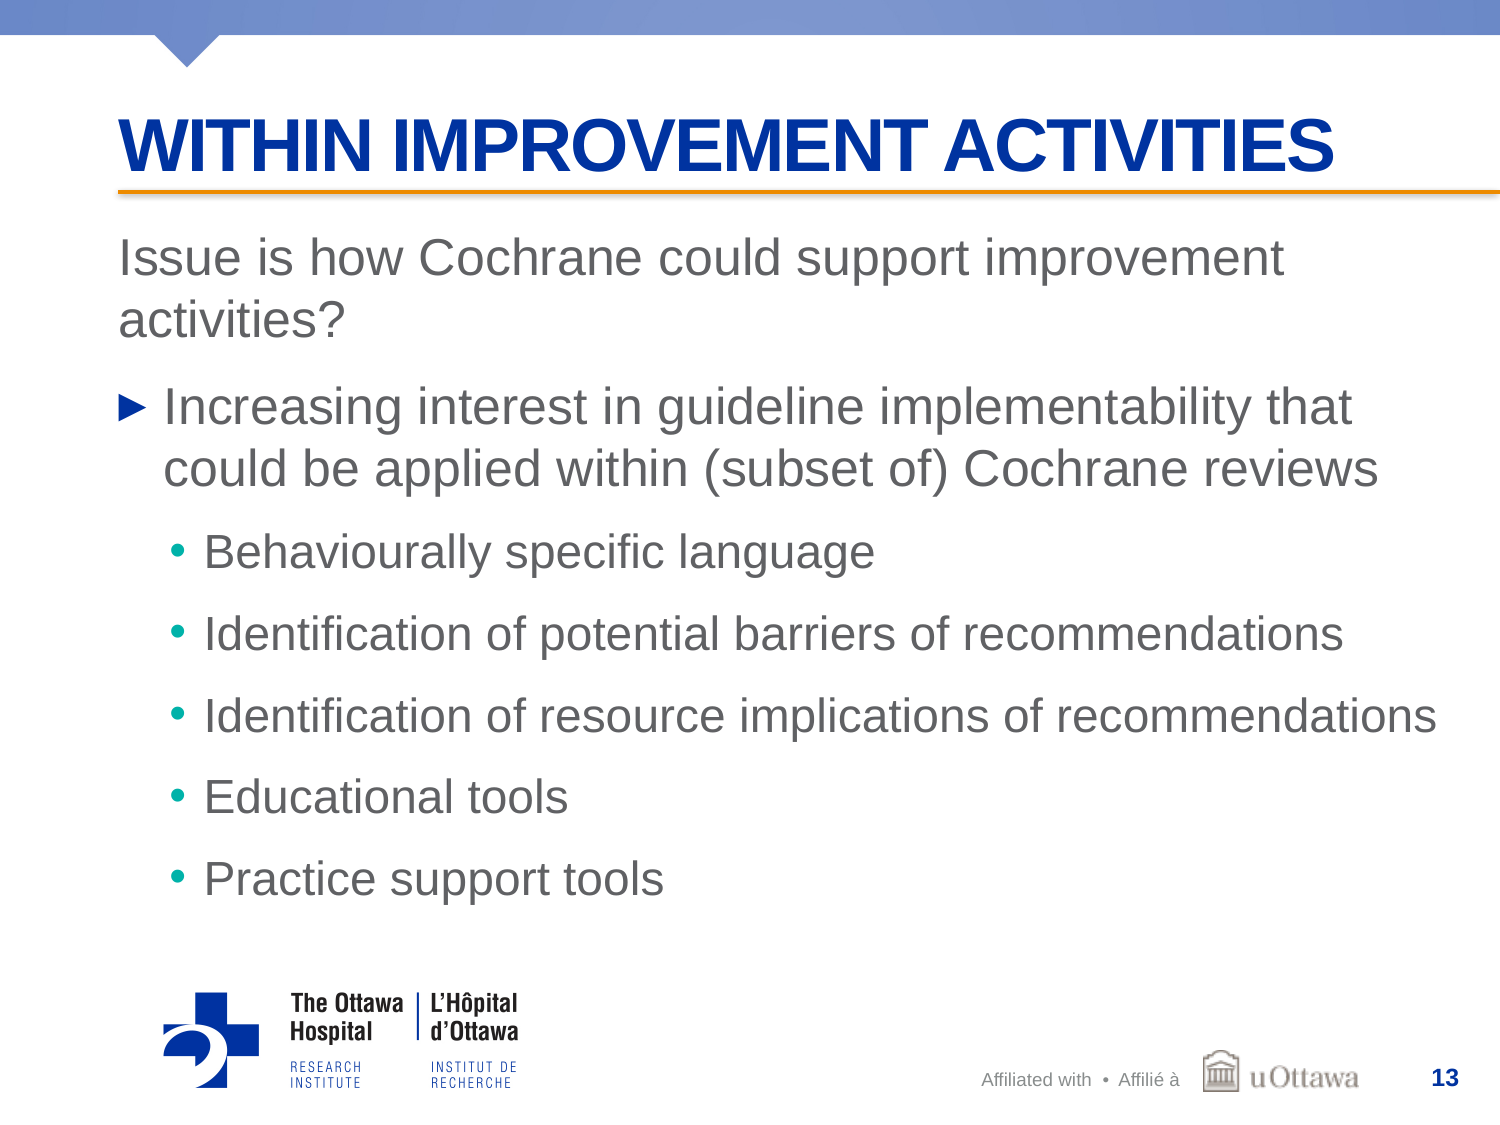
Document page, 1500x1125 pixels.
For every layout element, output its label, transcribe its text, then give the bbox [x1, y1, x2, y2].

list Issue is how Cochrane could support improvement activities? Increasing interest in guideline implementability that could be applied within (subset of) Cochrane reviews Behaviourally specific language Identification of potential barriers of recommendations Identification of resource implications of recommendations Educational tools Practice support tools [118, 215, 1445, 962]
picture [0, 0, 1500, 1125]
slide_number 13 [1358, 1036, 1475, 1117]
title Within improvement activities [118, 73, 1394, 192]
